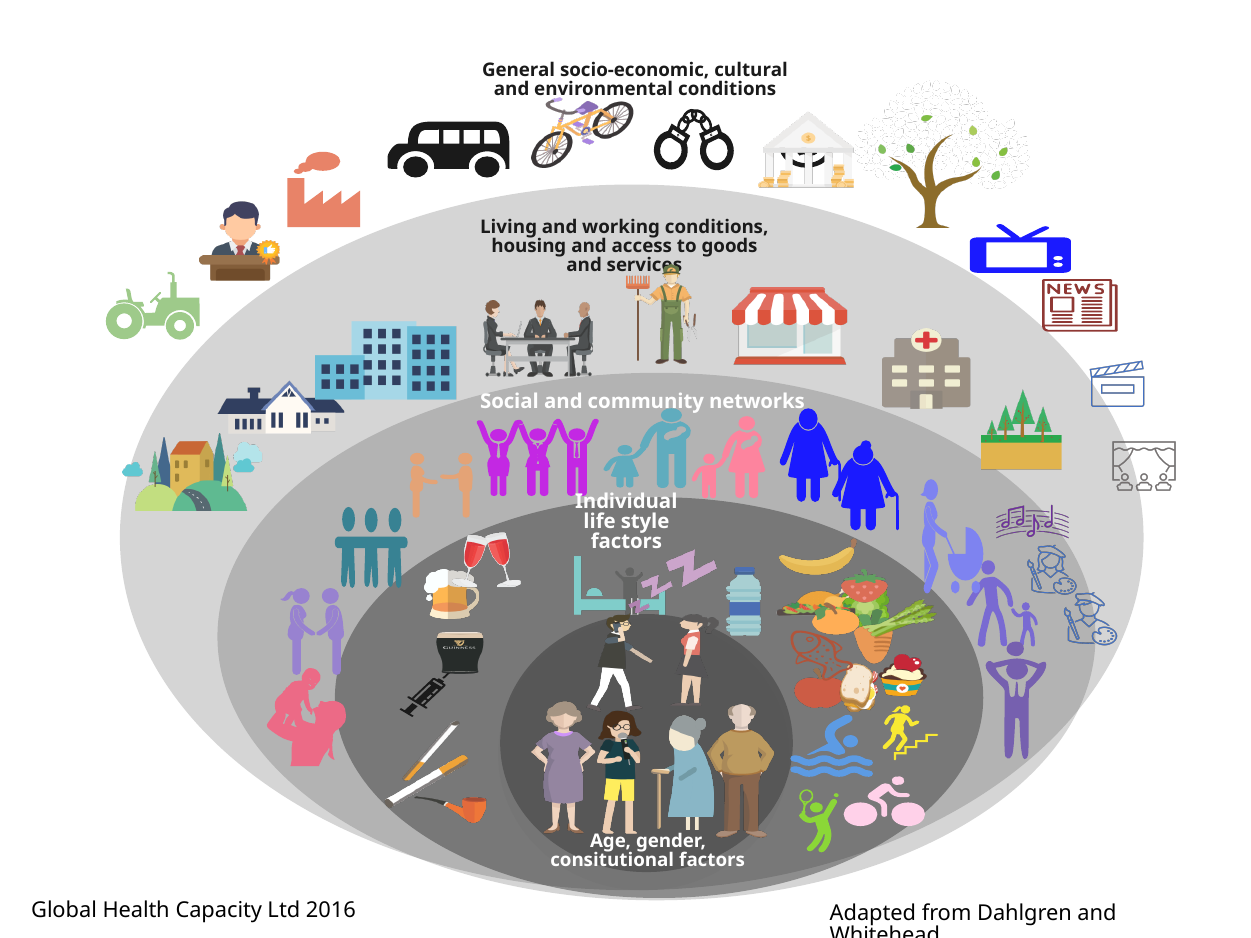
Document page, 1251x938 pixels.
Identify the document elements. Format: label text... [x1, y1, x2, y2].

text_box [48, 29, 1215, 913]
text_box Global Health Capacity Ltd 2016 [31, 897, 386, 920]
text_box Adapted from Dahlgren and Whitehead [829, 900, 1223, 923]
